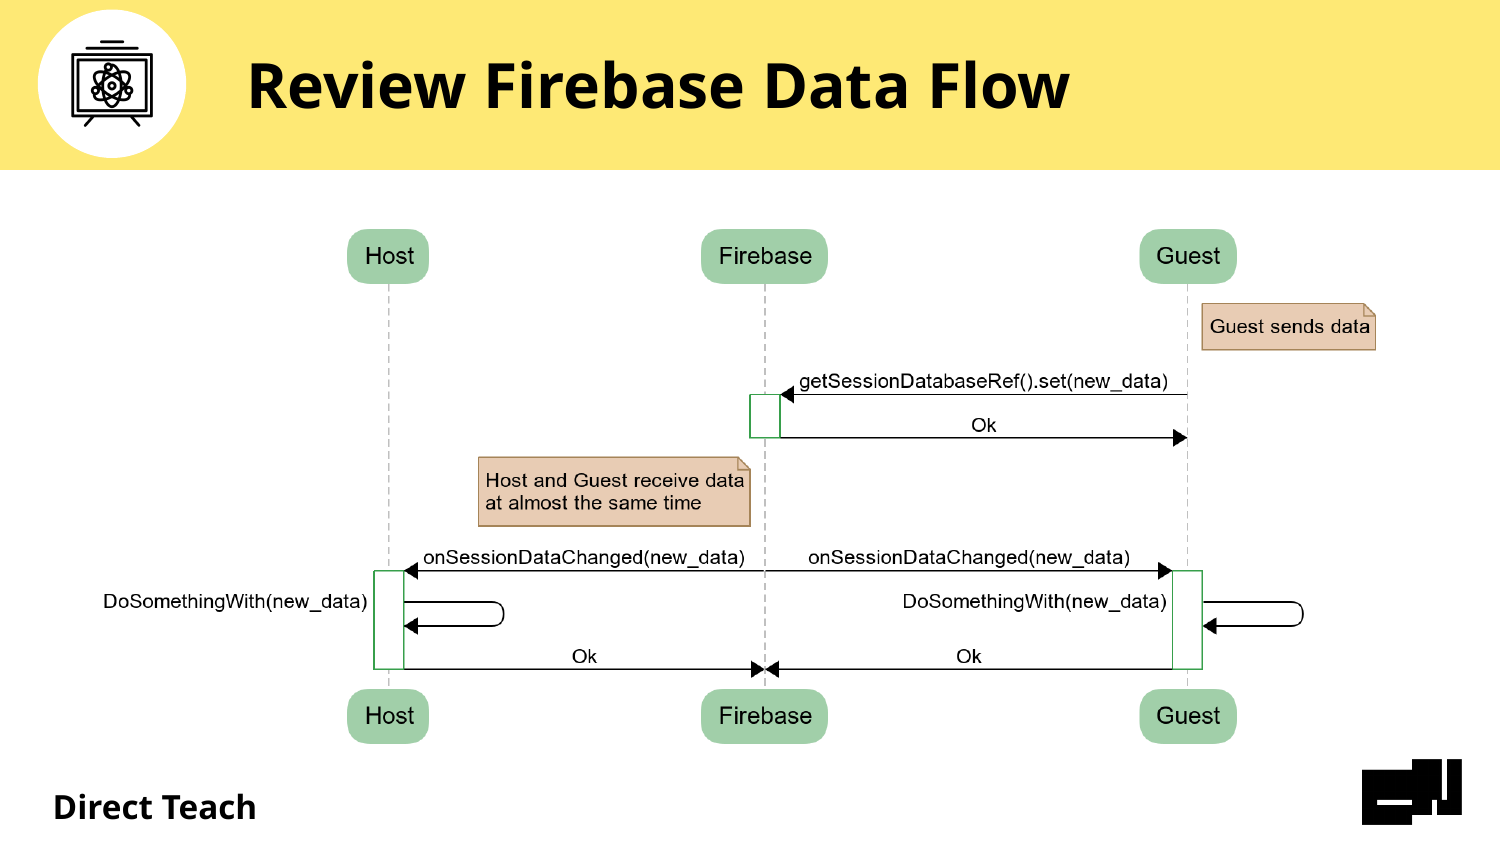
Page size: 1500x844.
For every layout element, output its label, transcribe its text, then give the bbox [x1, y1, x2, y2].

picture [87, 206, 1462, 825]
picture [67, 38, 157, 129]
title Review Firebase Data Flow [231, 9, 1463, 158]
